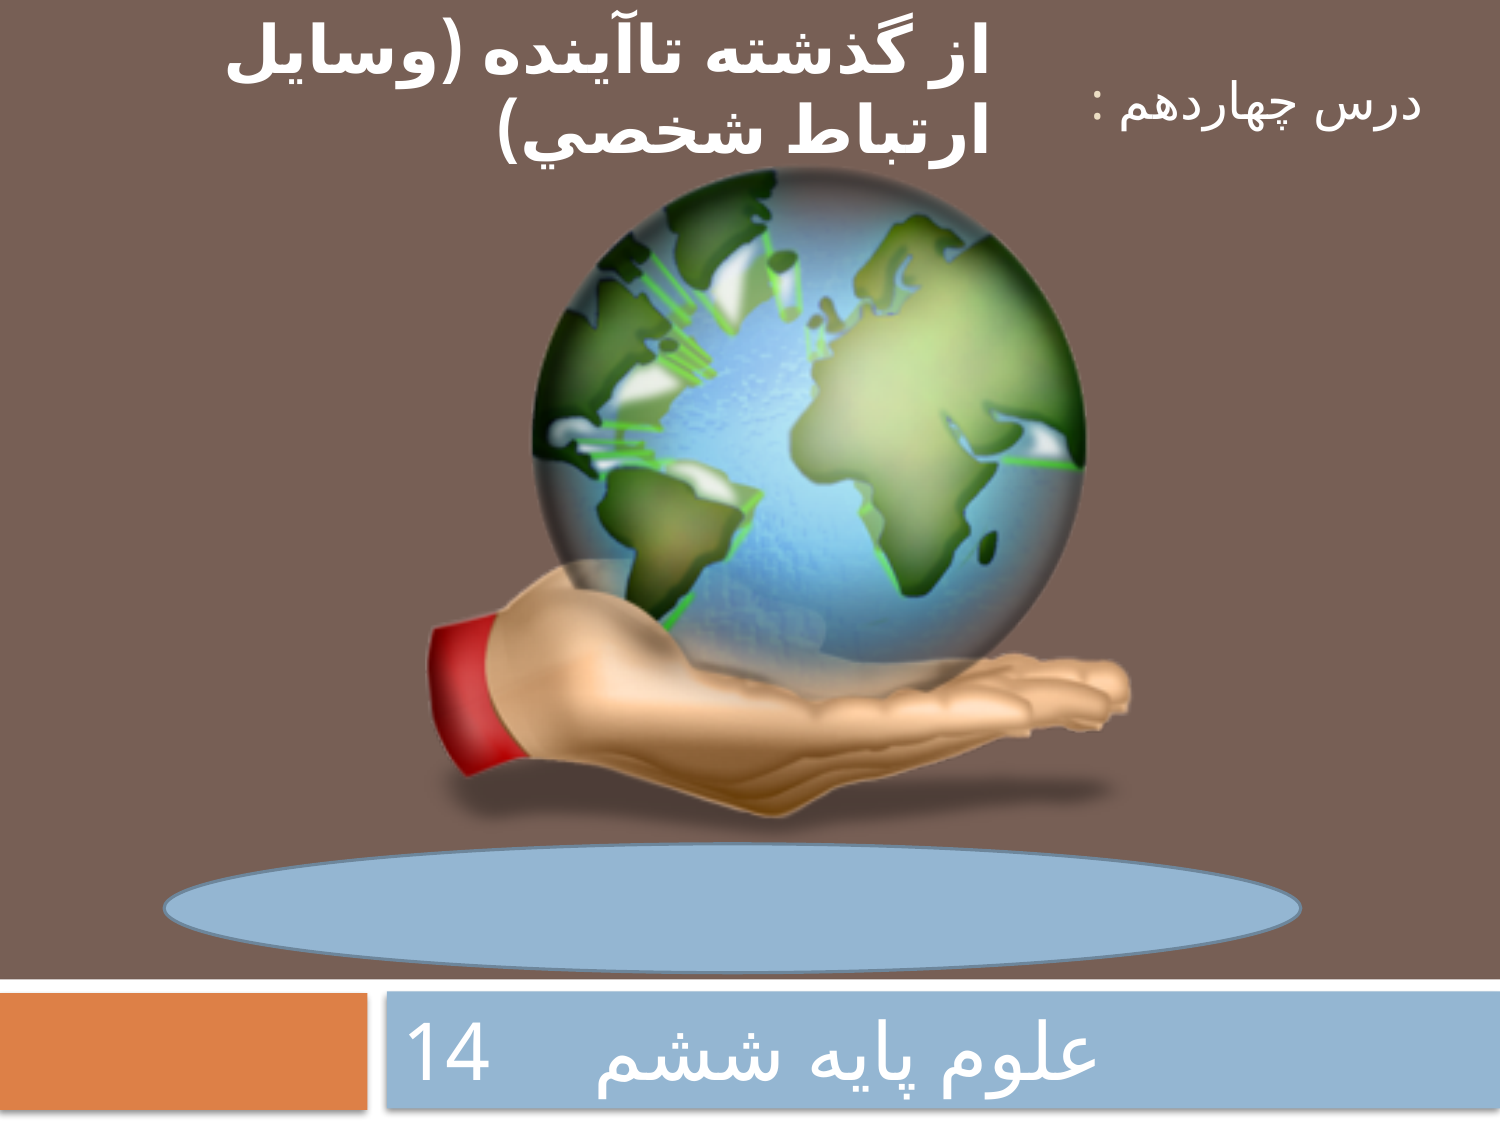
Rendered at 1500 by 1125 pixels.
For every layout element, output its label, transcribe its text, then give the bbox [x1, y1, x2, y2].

subtitle علوم پایه ششم 14 [387, 992, 1488, 1105]
text_box [162, 852, 1303, 975]
text_box از گذشته تا‌آينده (وسايل ارتباط شخصي) [0, 0, 1008, 175]
title درس چهاردهم : [1008, 58, 1500, 200]
picture [424, 140, 1140, 856]
